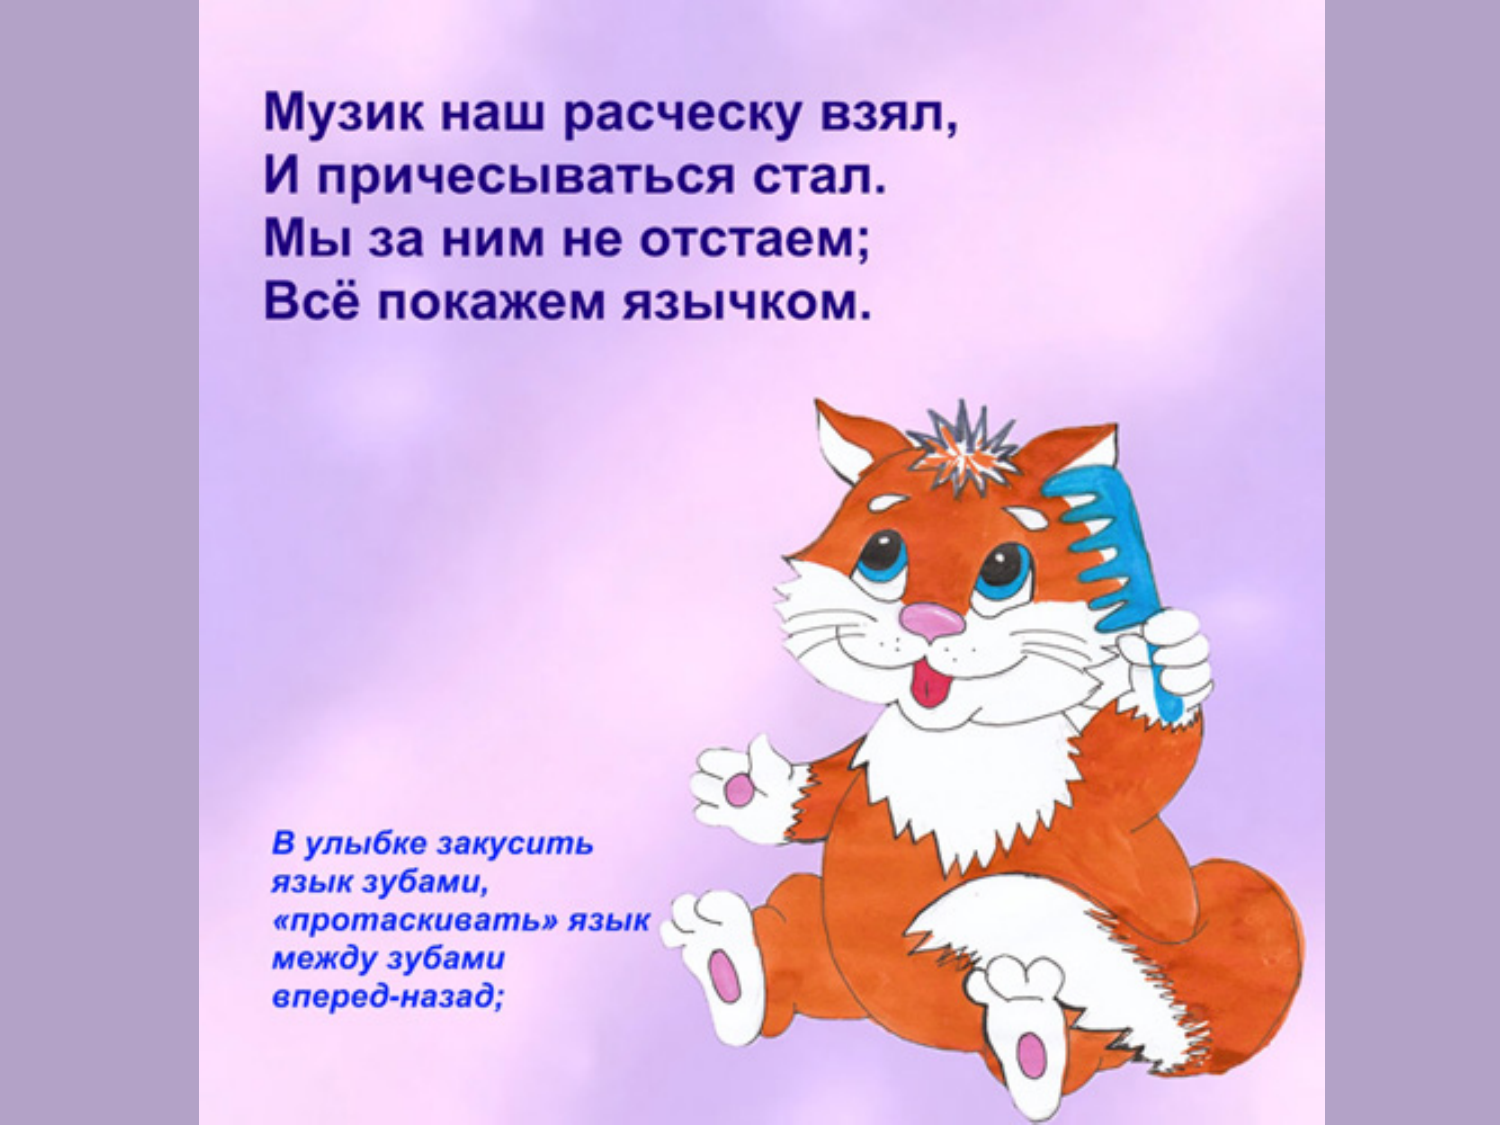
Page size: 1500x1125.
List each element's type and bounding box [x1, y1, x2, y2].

picture [198, 0, 1325, 1125]
